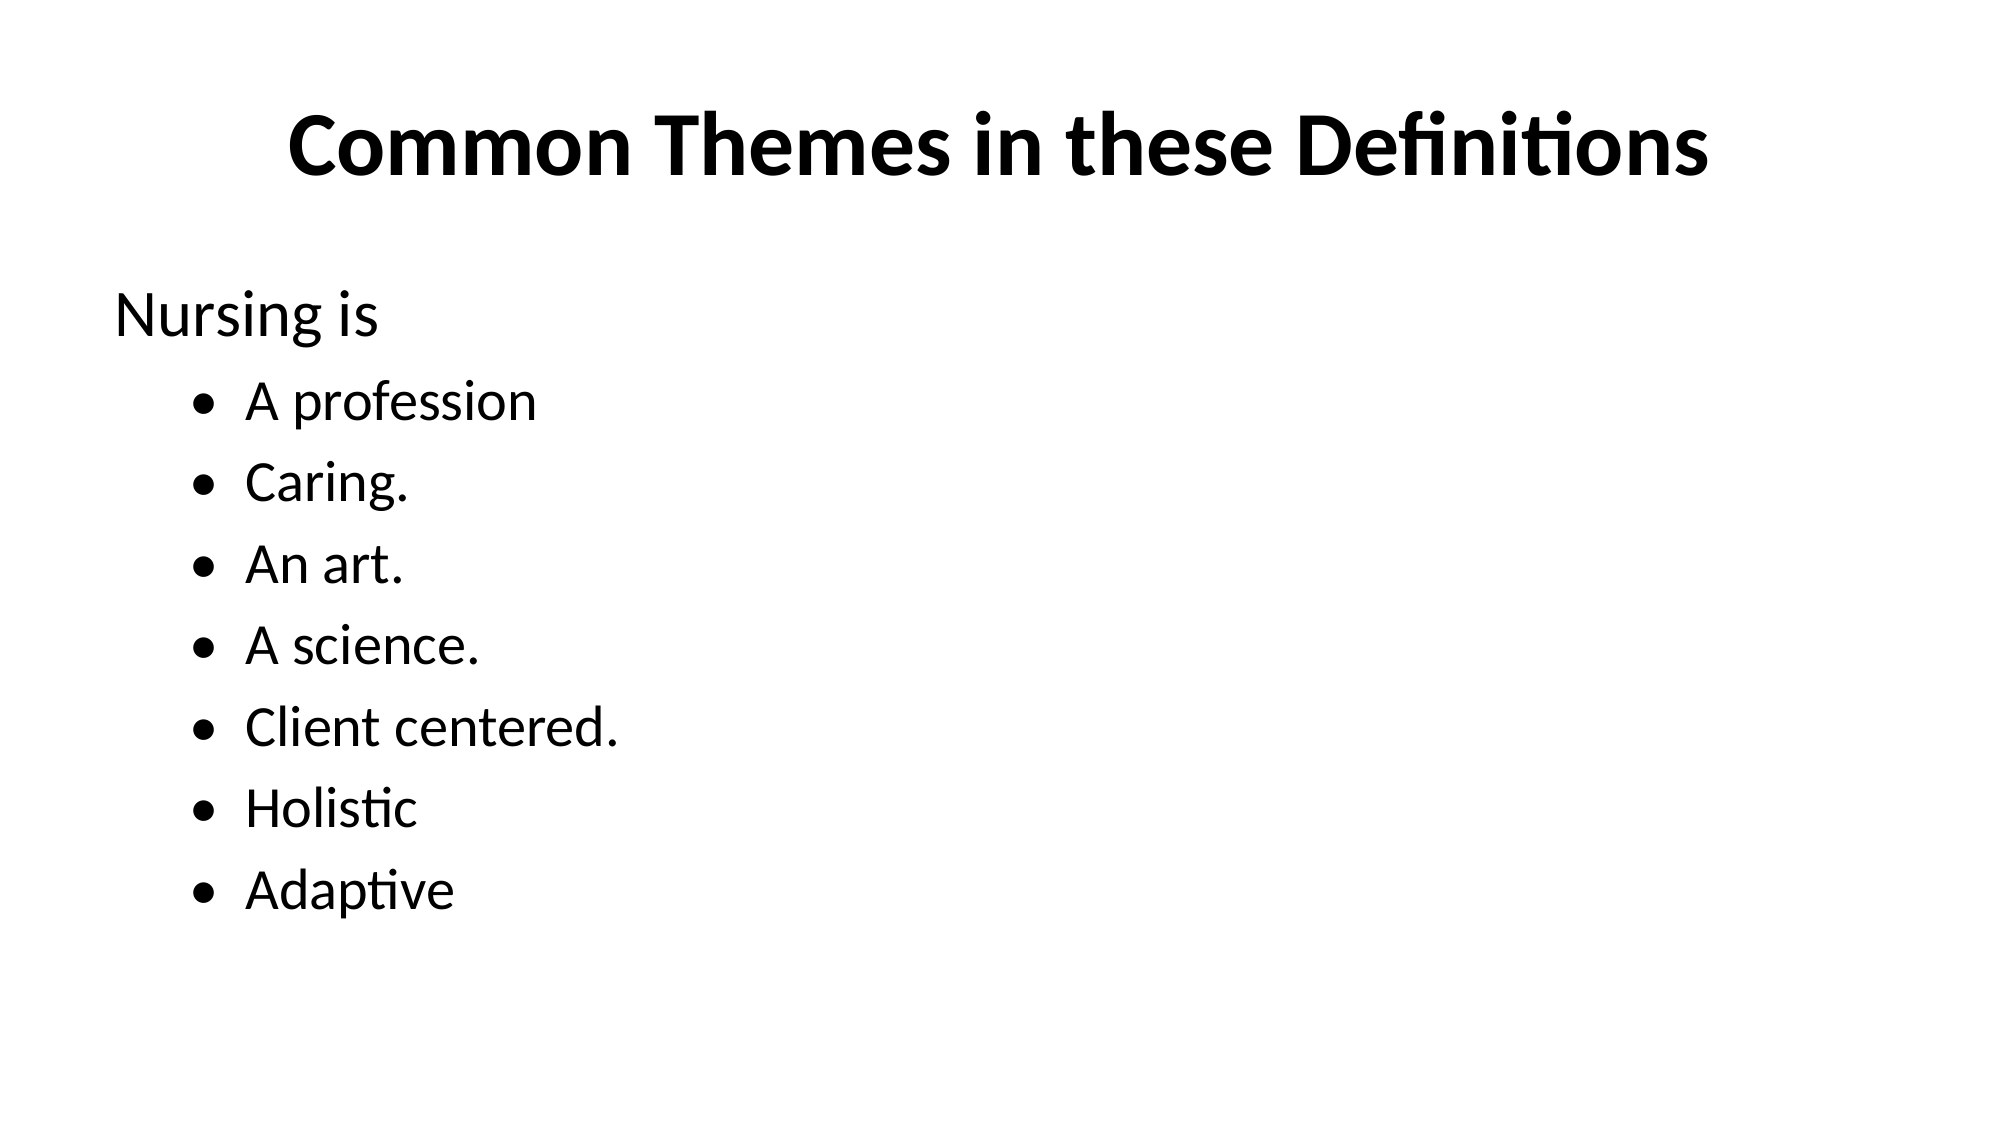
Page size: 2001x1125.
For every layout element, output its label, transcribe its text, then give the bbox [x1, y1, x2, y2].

list Nursing is • A profession • Caring. • An art. • A science. • Client centered. • Holistic • Adaptive [99, 262, 1900, 1005]
title Common Themes in these Definitions [99, 45, 1900, 233]
